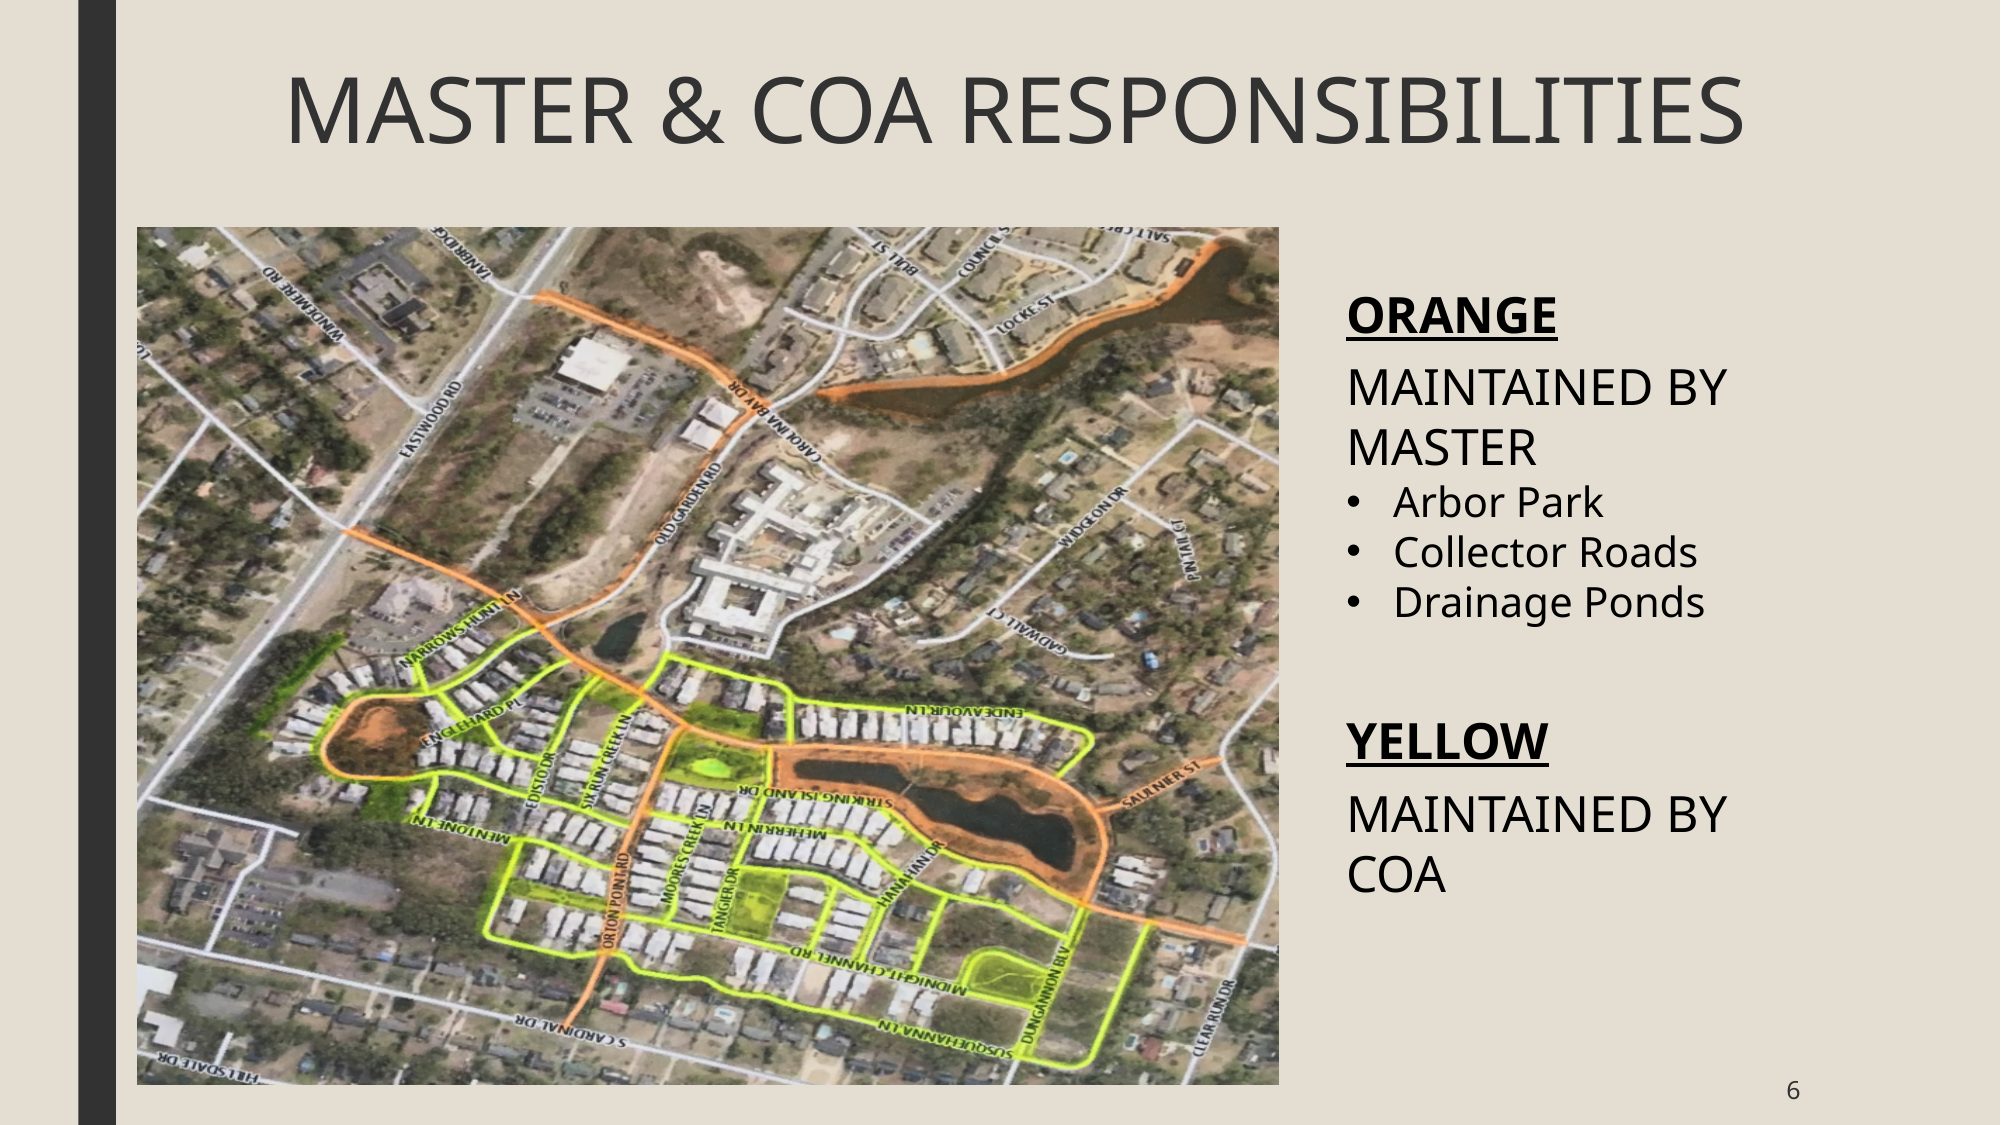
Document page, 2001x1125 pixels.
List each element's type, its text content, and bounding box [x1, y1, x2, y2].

text_box Orange Maintained by Master Arbor Park Collector Roads Drainage Ponds [1331, 275, 1894, 634]
slide_number 6 [1553, 1058, 1816, 1125]
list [137, 227, 1279, 1085]
text_box Yellow Maintained by COA [1331, 702, 1830, 910]
title MASTER & COA RESPONSIBILITIES [228, 57, 1804, 302]
